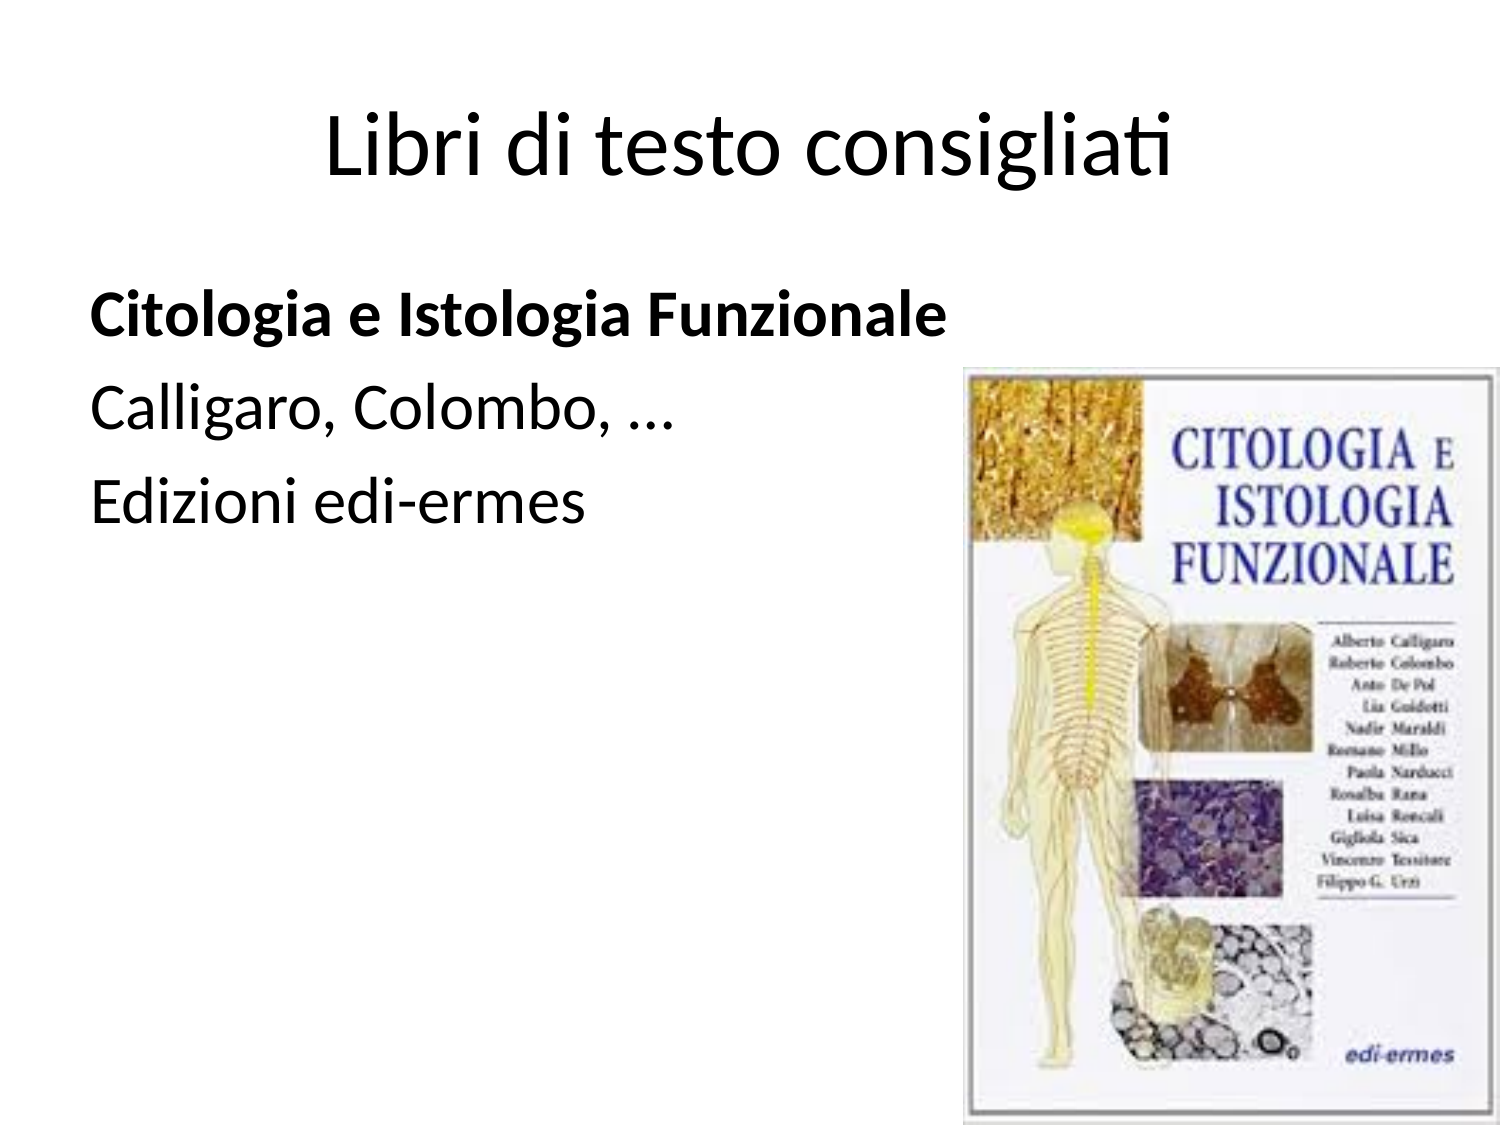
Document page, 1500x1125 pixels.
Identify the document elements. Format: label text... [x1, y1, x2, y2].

picture [963, 367, 1500, 1125]
title Libri di testo consigliati [75, 45, 1425, 233]
list Citologia e Istologia Funzionale Calligaro, Colombo, … Edizioni edi-ermes [75, 262, 1310, 1005]
